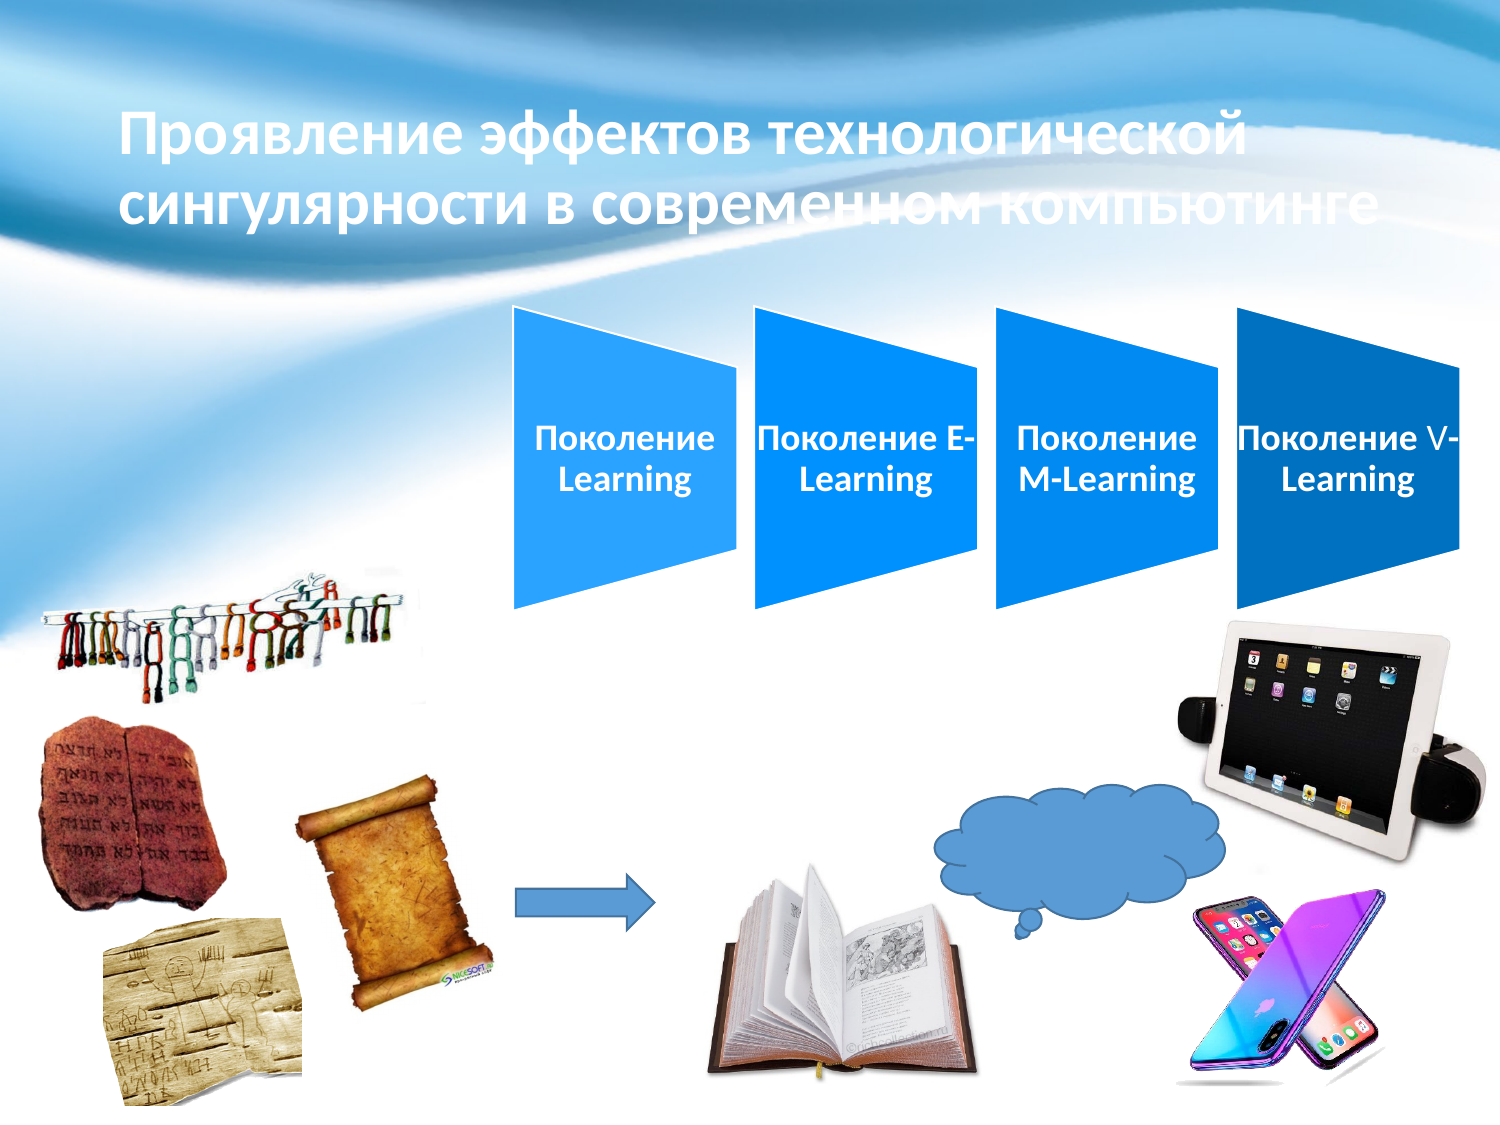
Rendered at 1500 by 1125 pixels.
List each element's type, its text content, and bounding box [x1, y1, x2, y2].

picture [0, 0, 1500, 1125]
text_box [514, 872, 656, 933]
title Проявление эффектов технологической сингулярности в современном компьютинге [103, 59, 1397, 278]
text_box [933, 783, 1163, 941]
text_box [512, 306, 1461, 611]
